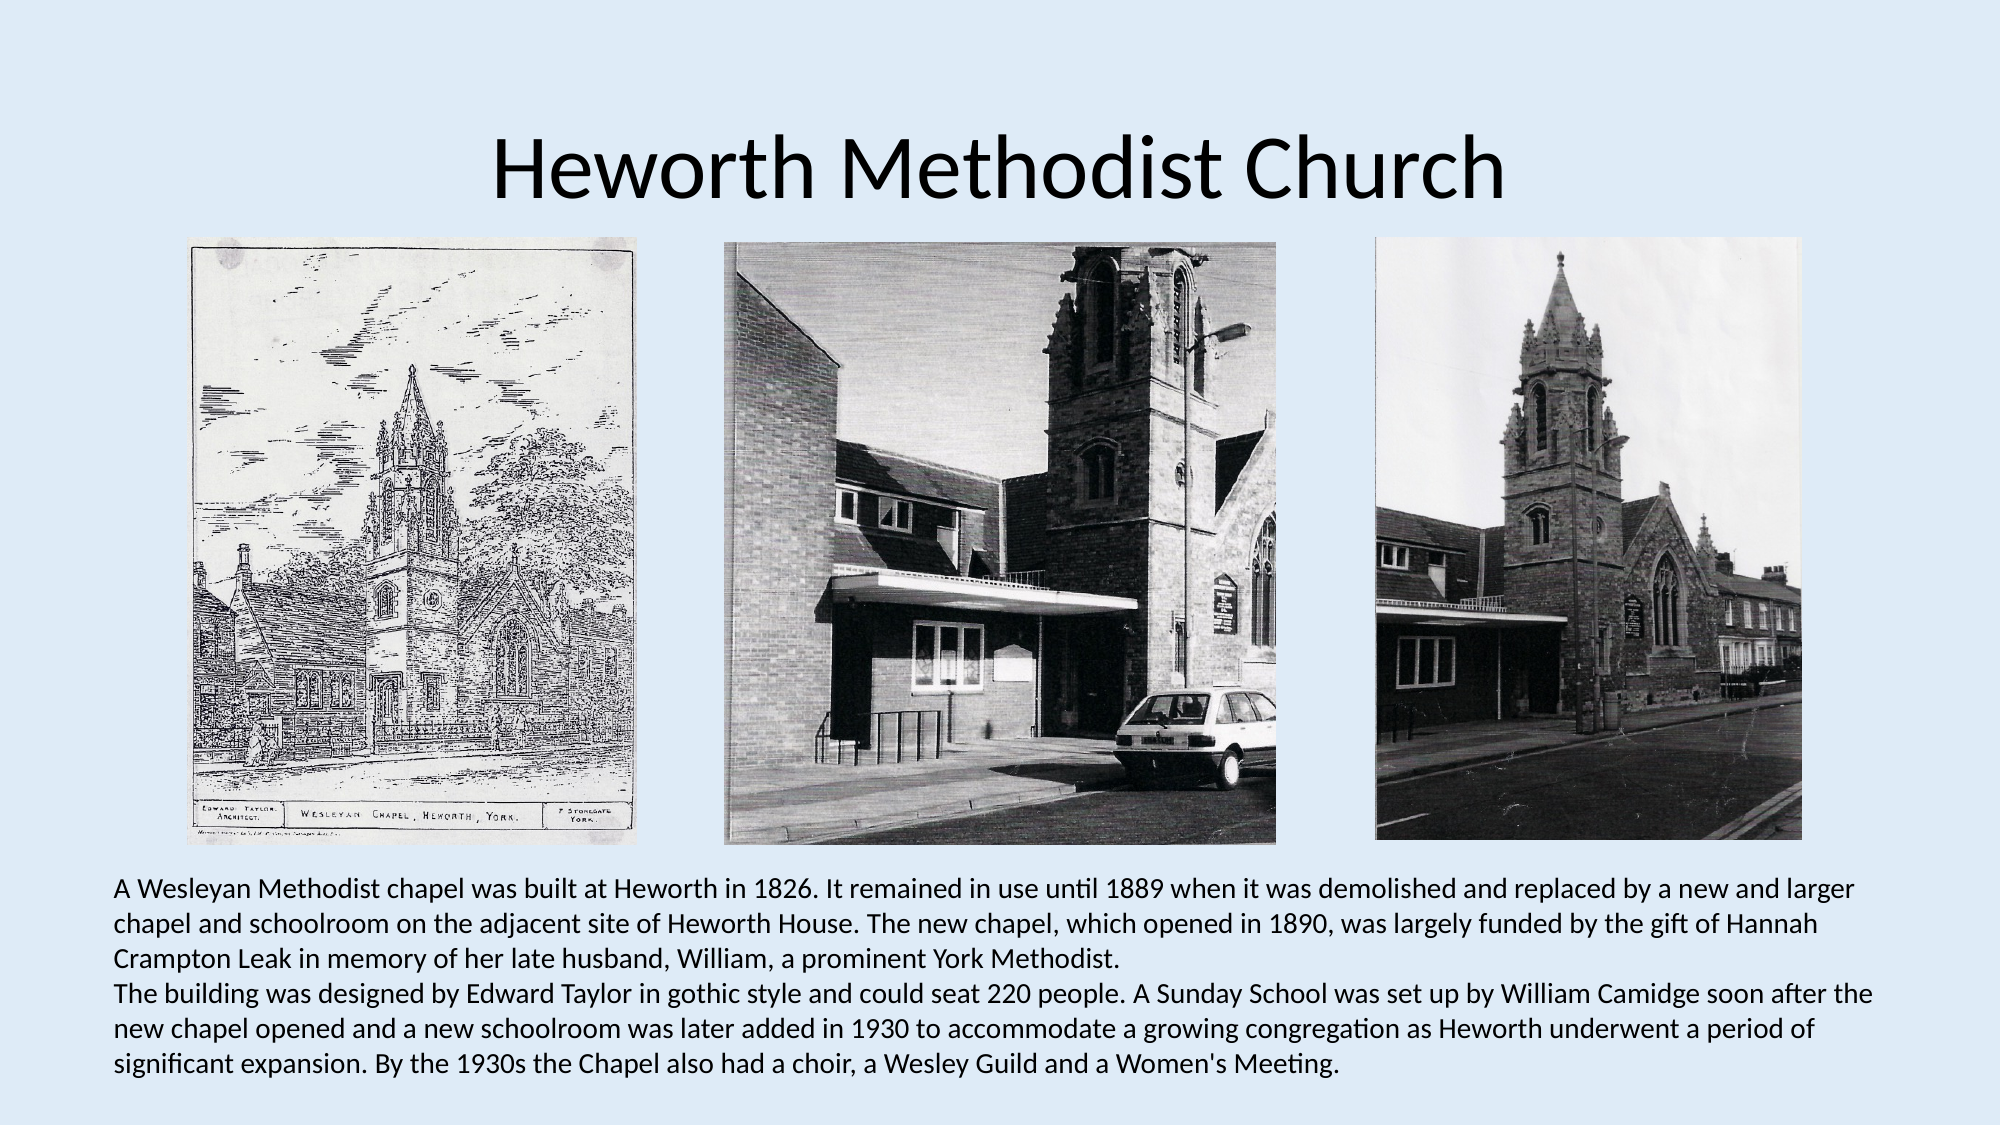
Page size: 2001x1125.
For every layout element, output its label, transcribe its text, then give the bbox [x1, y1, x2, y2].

text_box A Wesleyan Methodist chapel was built at Heworth in 1826. It remained in use until 1889 when it was demolished and replaced by a new and larger chapel and schoolroom on the adjacent site of Heworth House. The new chapel, which opened in 1890, was largely funded by the gift of Hannah Crampton Leak in memory of her late husband, William, a prominent York Methodist. The building was designed by Edward Taylor in gothic style and could seat 220 people. A Sunday School was set up by William Camidge soon after the new chapel opened and a new schoolroom was later added in 1930 to accommodate a growing congregation as Heworth underwent a period of significant expansion. By the 1930s the Chapel also had a choir, a Wesley Guild and a Women's Meeting. [98, 862, 1901, 1122]
picture [1375, 237, 1802, 840]
picture [724, 242, 1276, 845]
title Heworth Methodist Church [137, 59, 1863, 278]
picture [187, 237, 637, 845]
